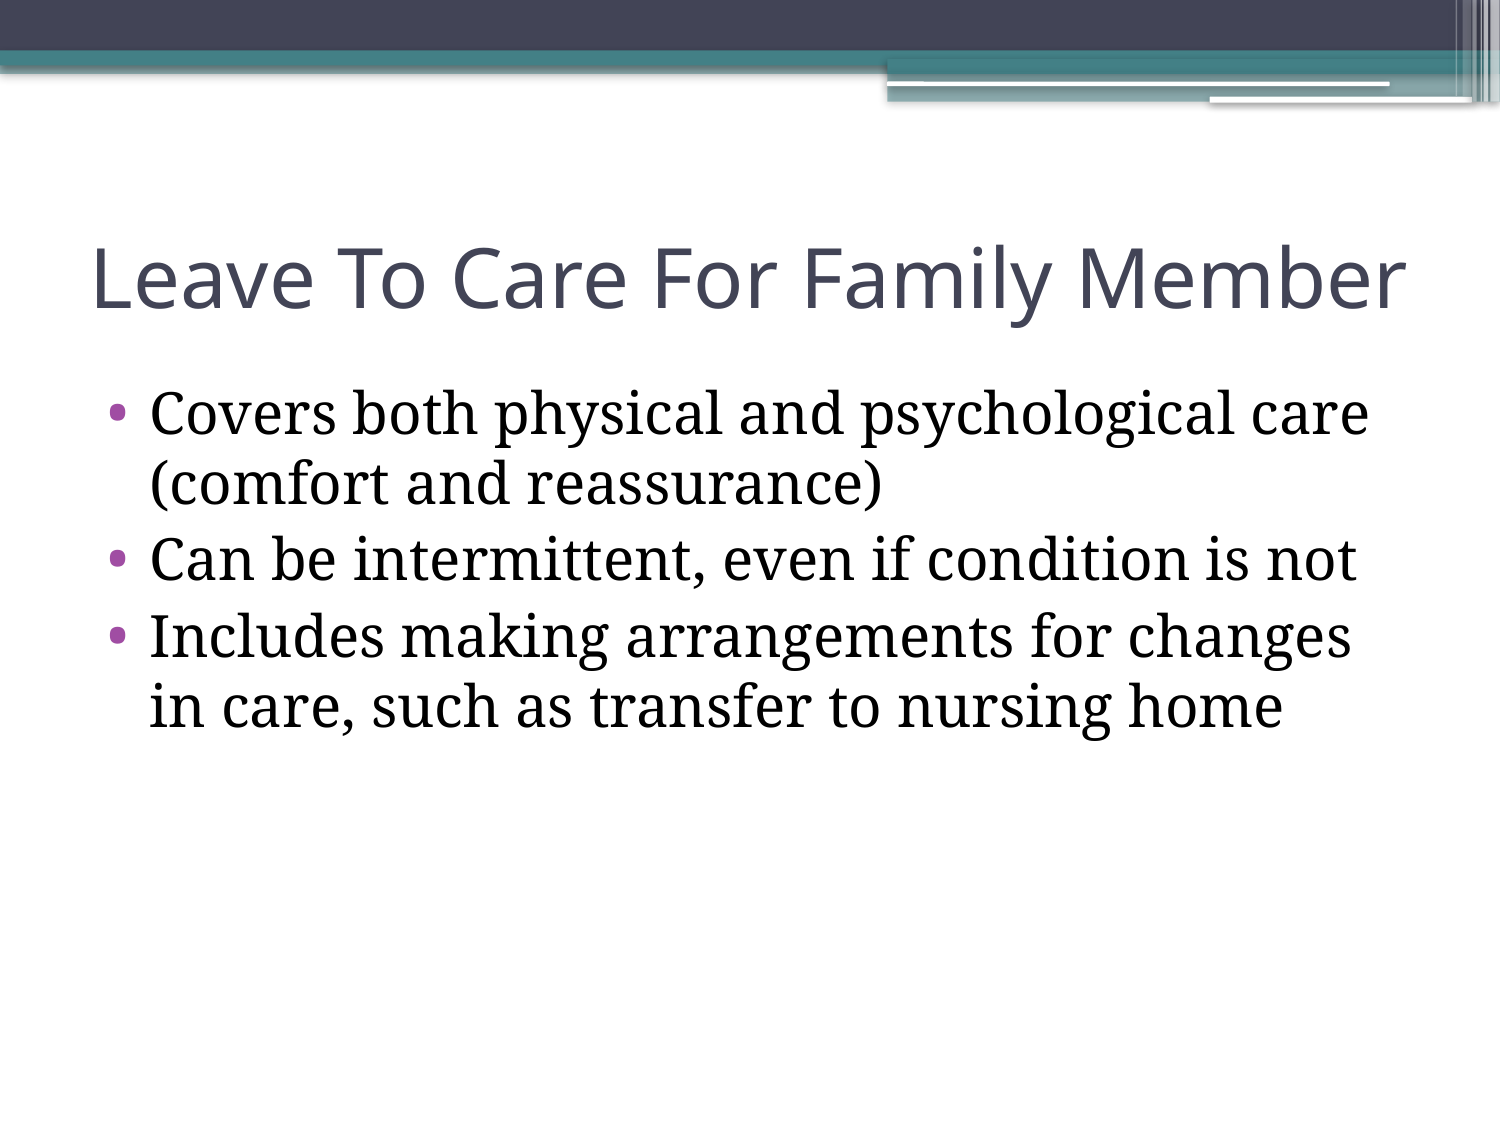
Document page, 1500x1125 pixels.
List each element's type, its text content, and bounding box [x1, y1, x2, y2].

title Leave To Care For Family Member [75, 187, 1425, 363]
list Covers both physical and psychological care (comfort and reassurance) Can be intermittent, even if condition is not Includes making arrangements for changes in care, such as transfer to nursing home [75, 368, 1425, 1079]
